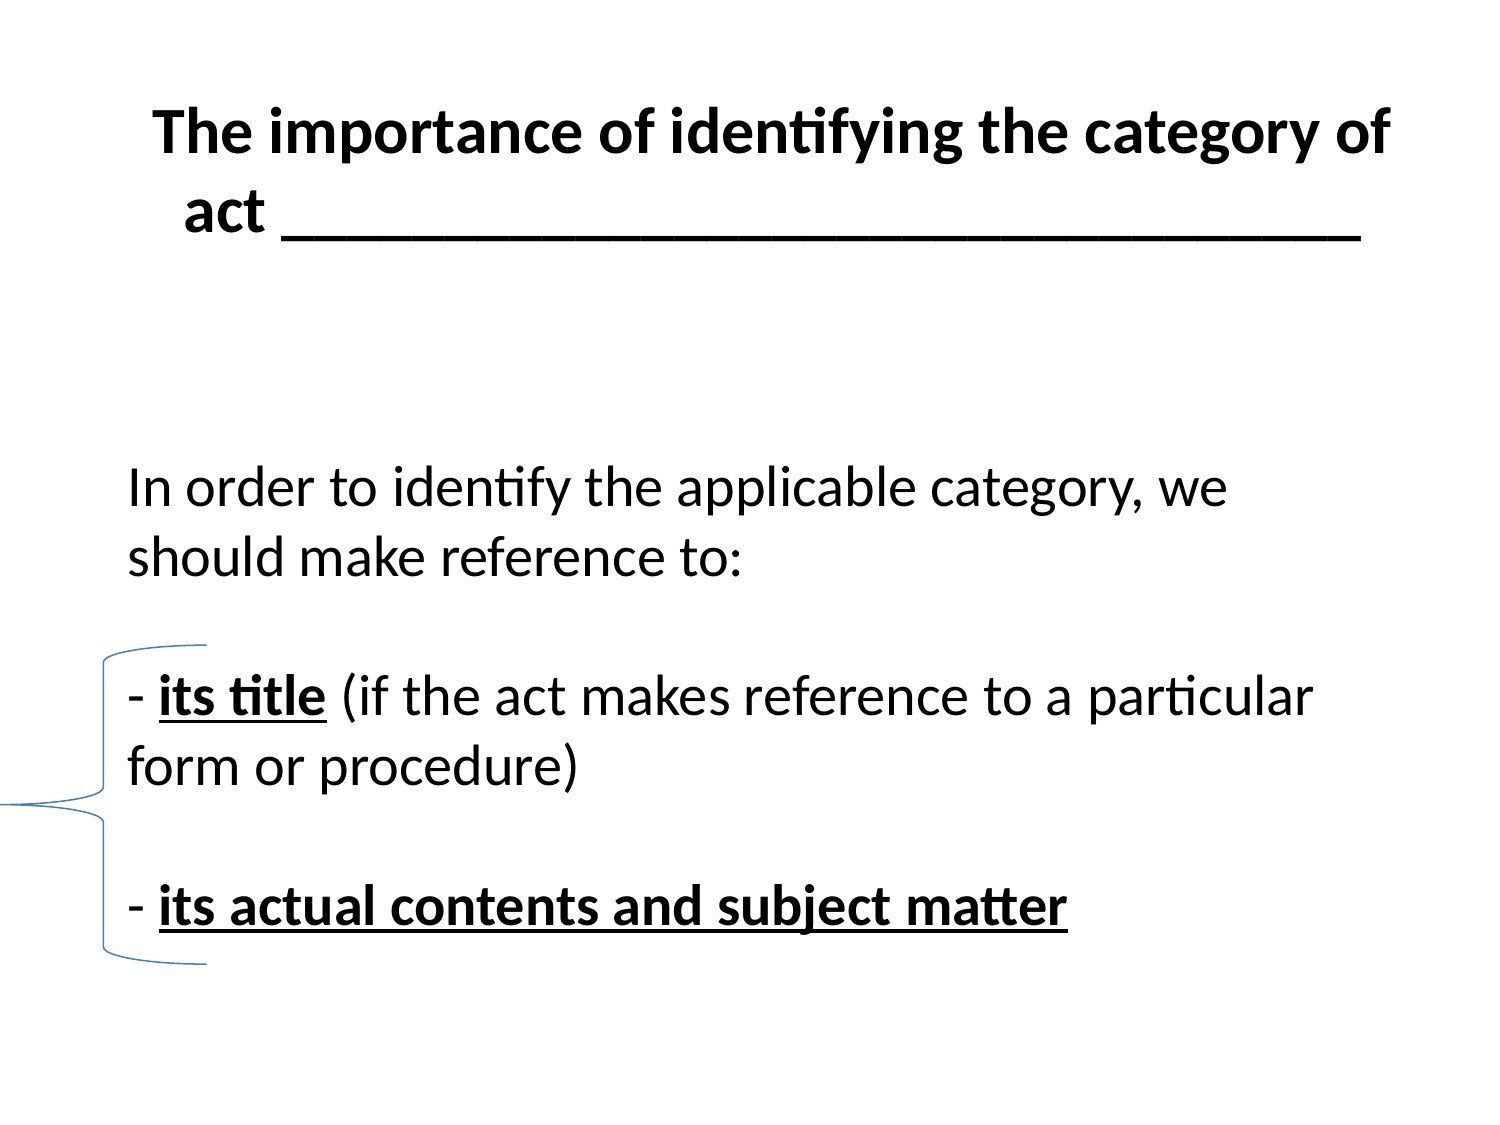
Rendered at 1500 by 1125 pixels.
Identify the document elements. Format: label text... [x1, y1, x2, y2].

title In order to identify the applicable category, we should make reference to: - its title (if the act makes reference to a particular form or procedure) - its actual contents and subject matter [112, 385, 1388, 1000]
text_box The importance of identifying the category of act _________________________________ [135, 54, 1411, 279]
text_box [0, 644, 207, 965]
